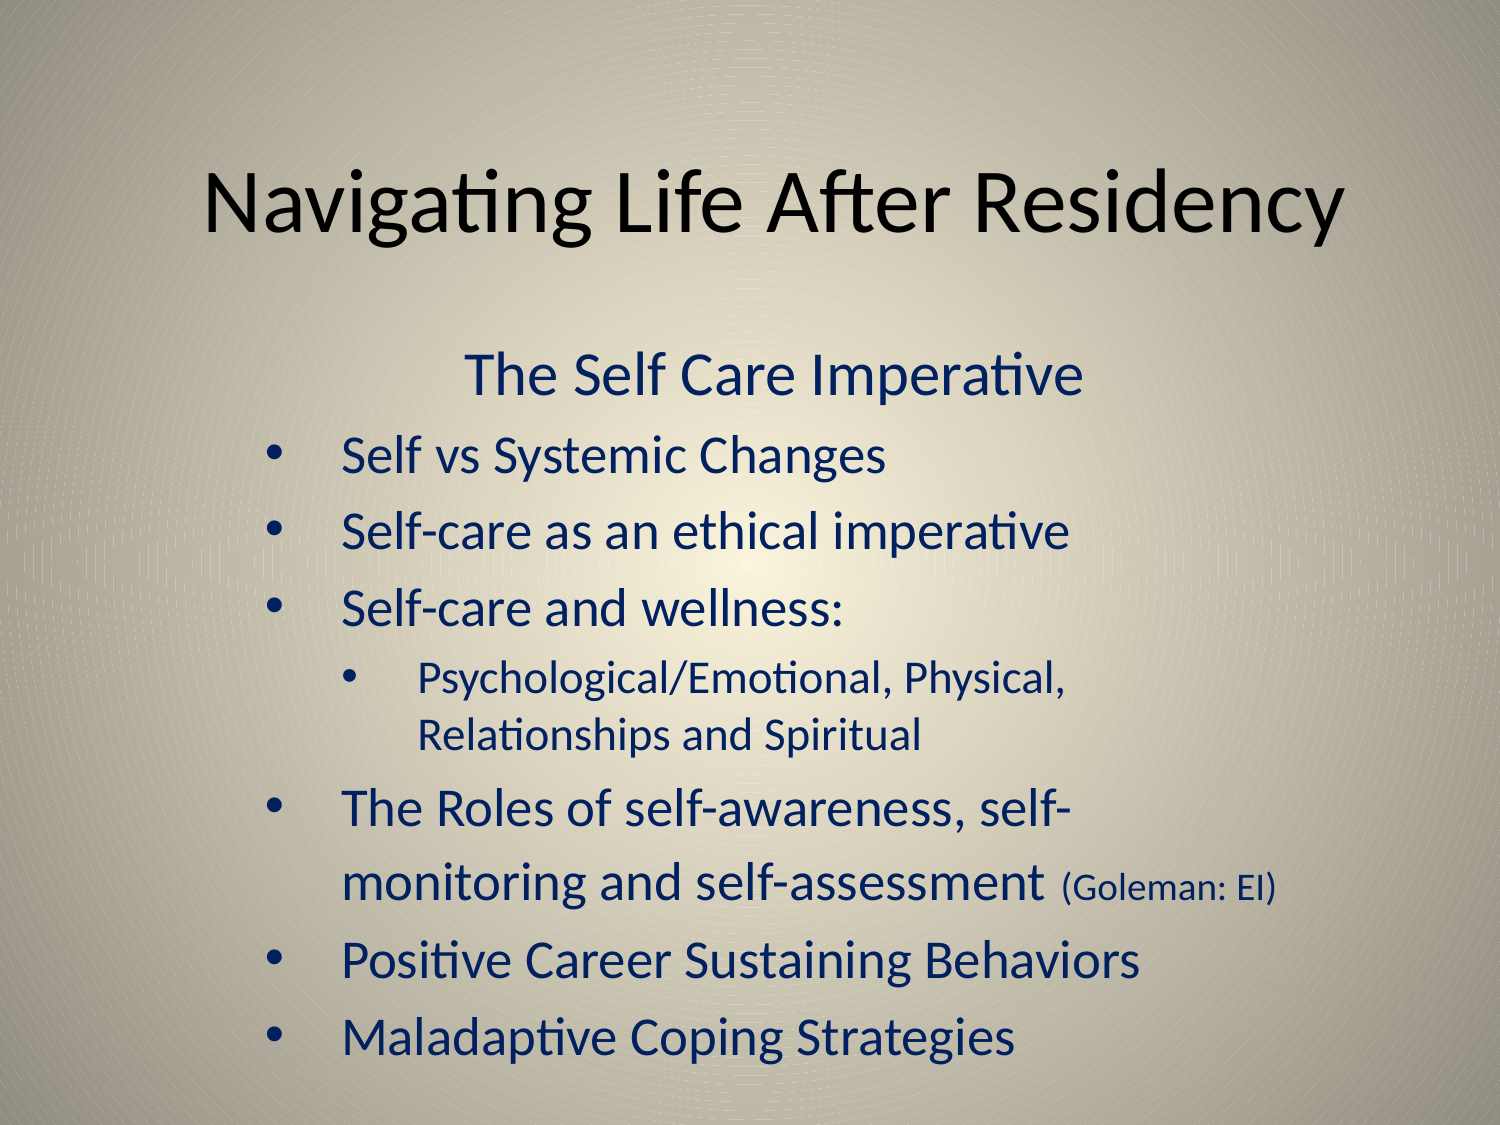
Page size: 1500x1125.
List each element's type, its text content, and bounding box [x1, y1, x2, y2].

subtitle The Self Care Imperative Self vs Systemic Changes Self-care as an ethical imperative Self-care and wellness: Psychological/Emotional, Physical, Relationships and Spiritual The Roles of self-awareness, self-monitoring and self-assessment (Goleman: EI) Positive Career Sustaining Behaviors Maladaptive Coping Strategies [249, 324, 1300, 1088]
title Navigating Life After Residency [137, 112, 1413, 279]
